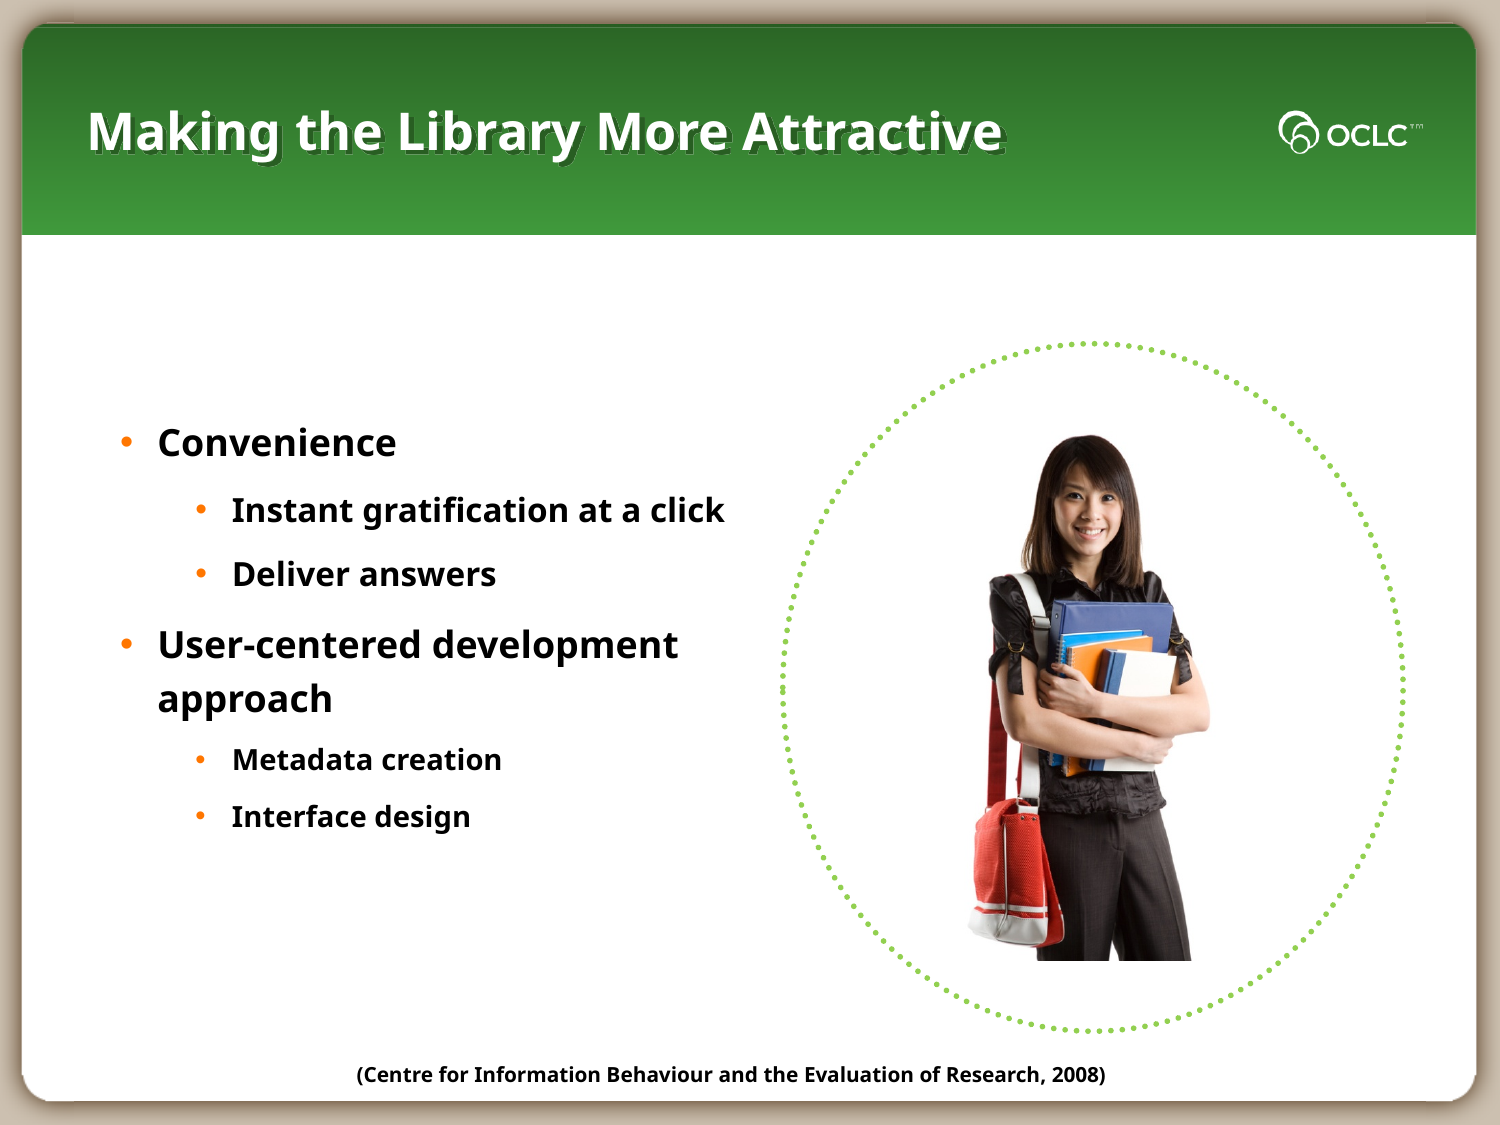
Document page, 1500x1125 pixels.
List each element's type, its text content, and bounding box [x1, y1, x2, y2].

picture [0, 0, 1500, 1125]
text_box (Centre for Information Behaviour and the Evaluation of Research, 2008) [309, 1054, 1154, 1095]
list Convenience Instant gratification at a click Deliver answers User-centered development approach Metadata creation Interface design [117, 276, 738, 967]
title Making the Library More Attractive [71, 23, 1219, 236]
text_box [780, 341, 1406, 1034]
